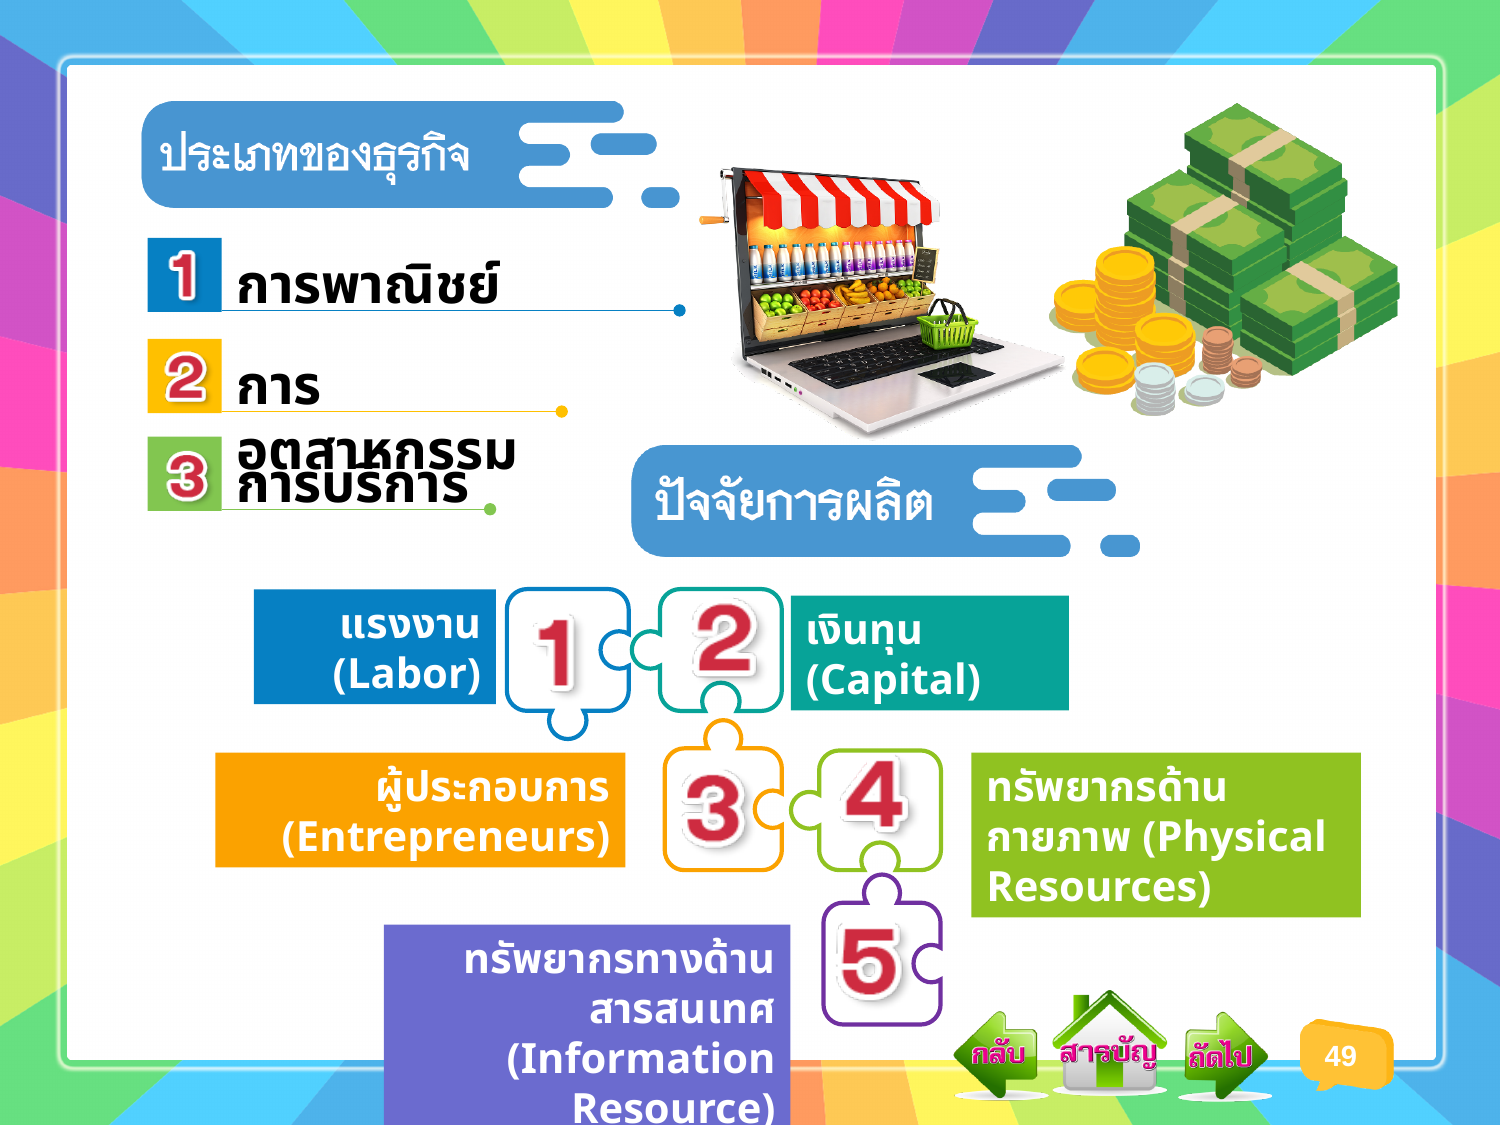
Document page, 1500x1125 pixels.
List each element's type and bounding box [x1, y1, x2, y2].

picture [782, 719, 790, 874]
picture [0, 0, 1500, 1125]
text_box [147, 427, 526, 528]
text_box [790, 719, 1362, 875]
text_box [147, 328, 562, 429]
text_box [383, 874, 941, 1042]
text_box [214, 719, 782, 888]
text_box [631, 563, 1070, 719]
text_box [253, 578, 626, 718]
text_box [147, 227, 680, 327]
